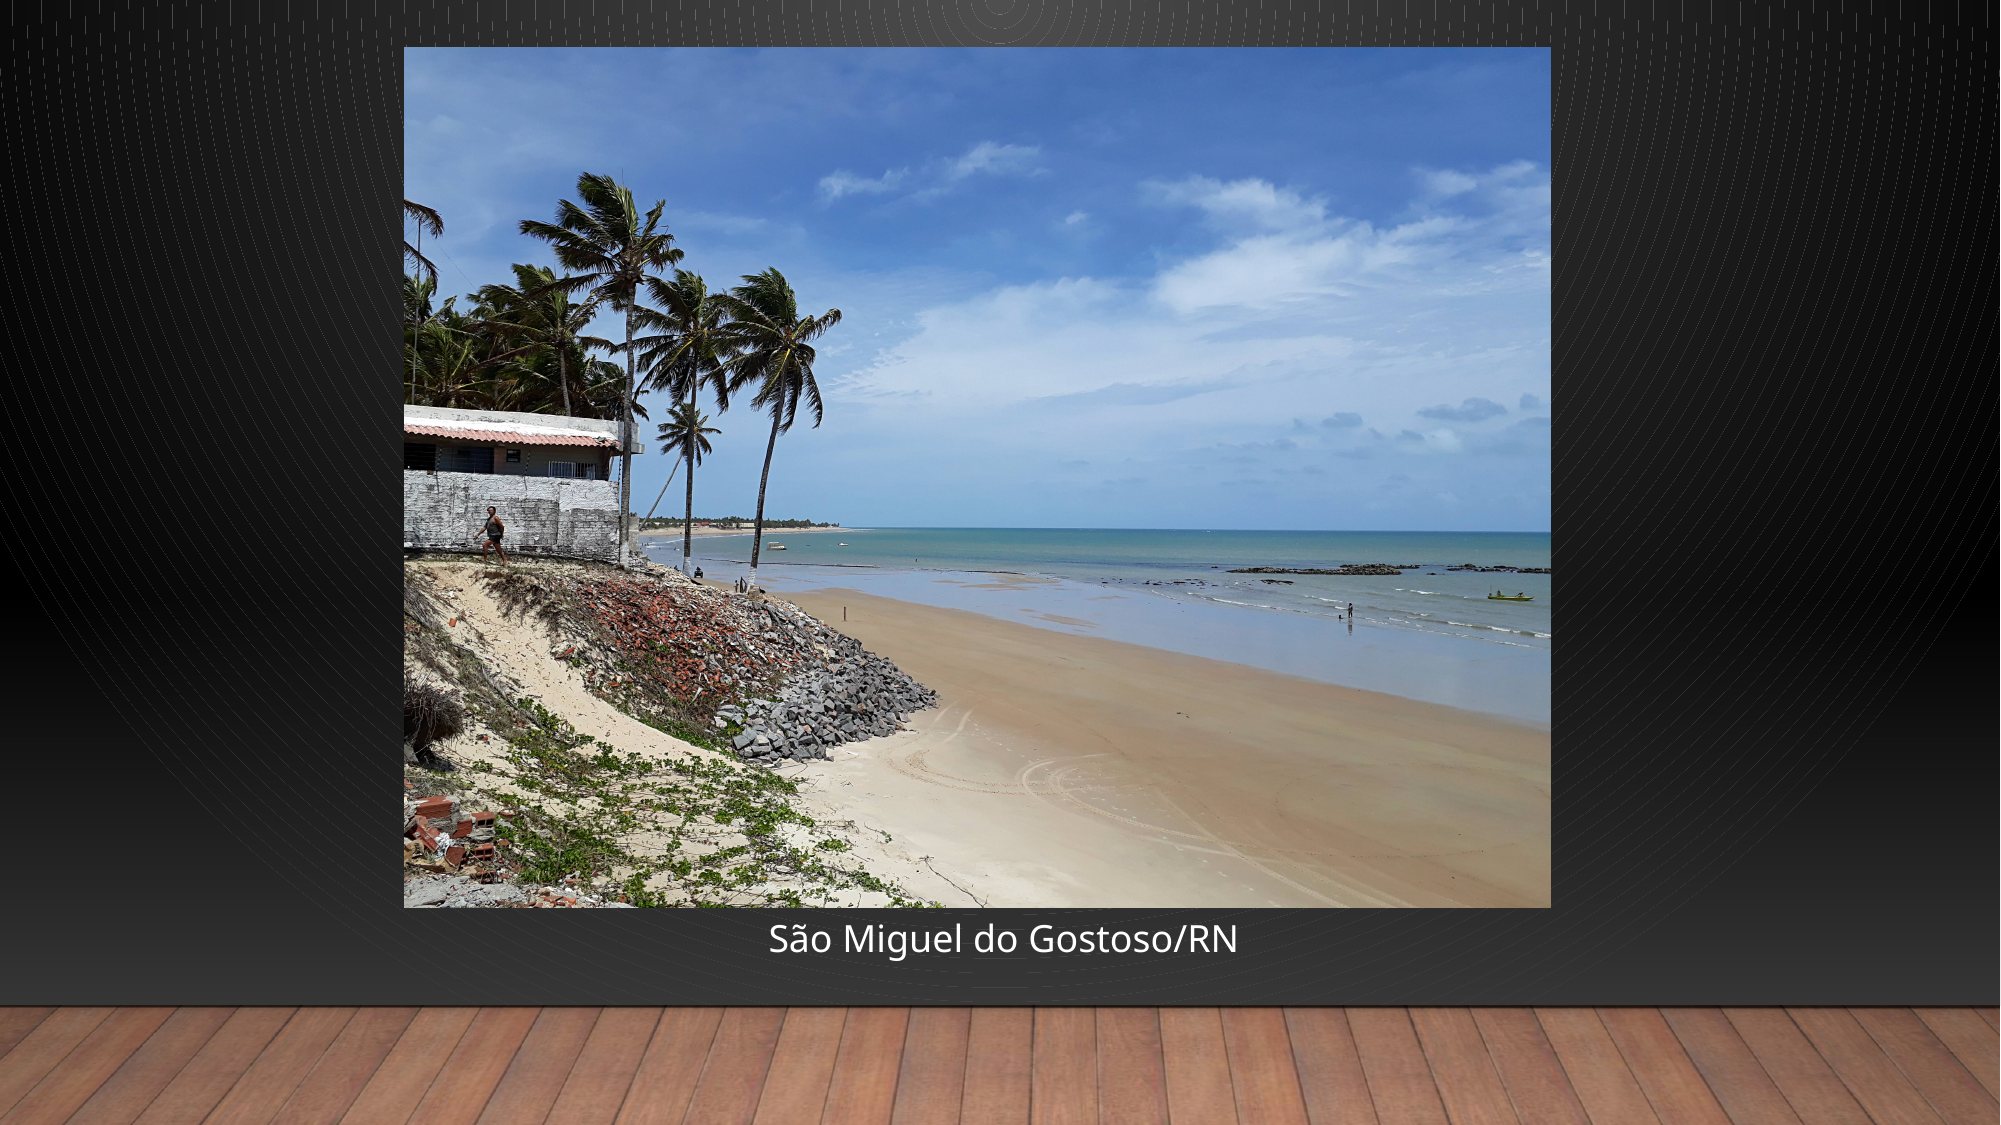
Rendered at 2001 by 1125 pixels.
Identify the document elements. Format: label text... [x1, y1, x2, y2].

picture [0, 1005, 2000, 1125]
picture [404, 47, 1551, 908]
text_box São Miguel do Gostoso/RN [753, 908, 1300, 968]
